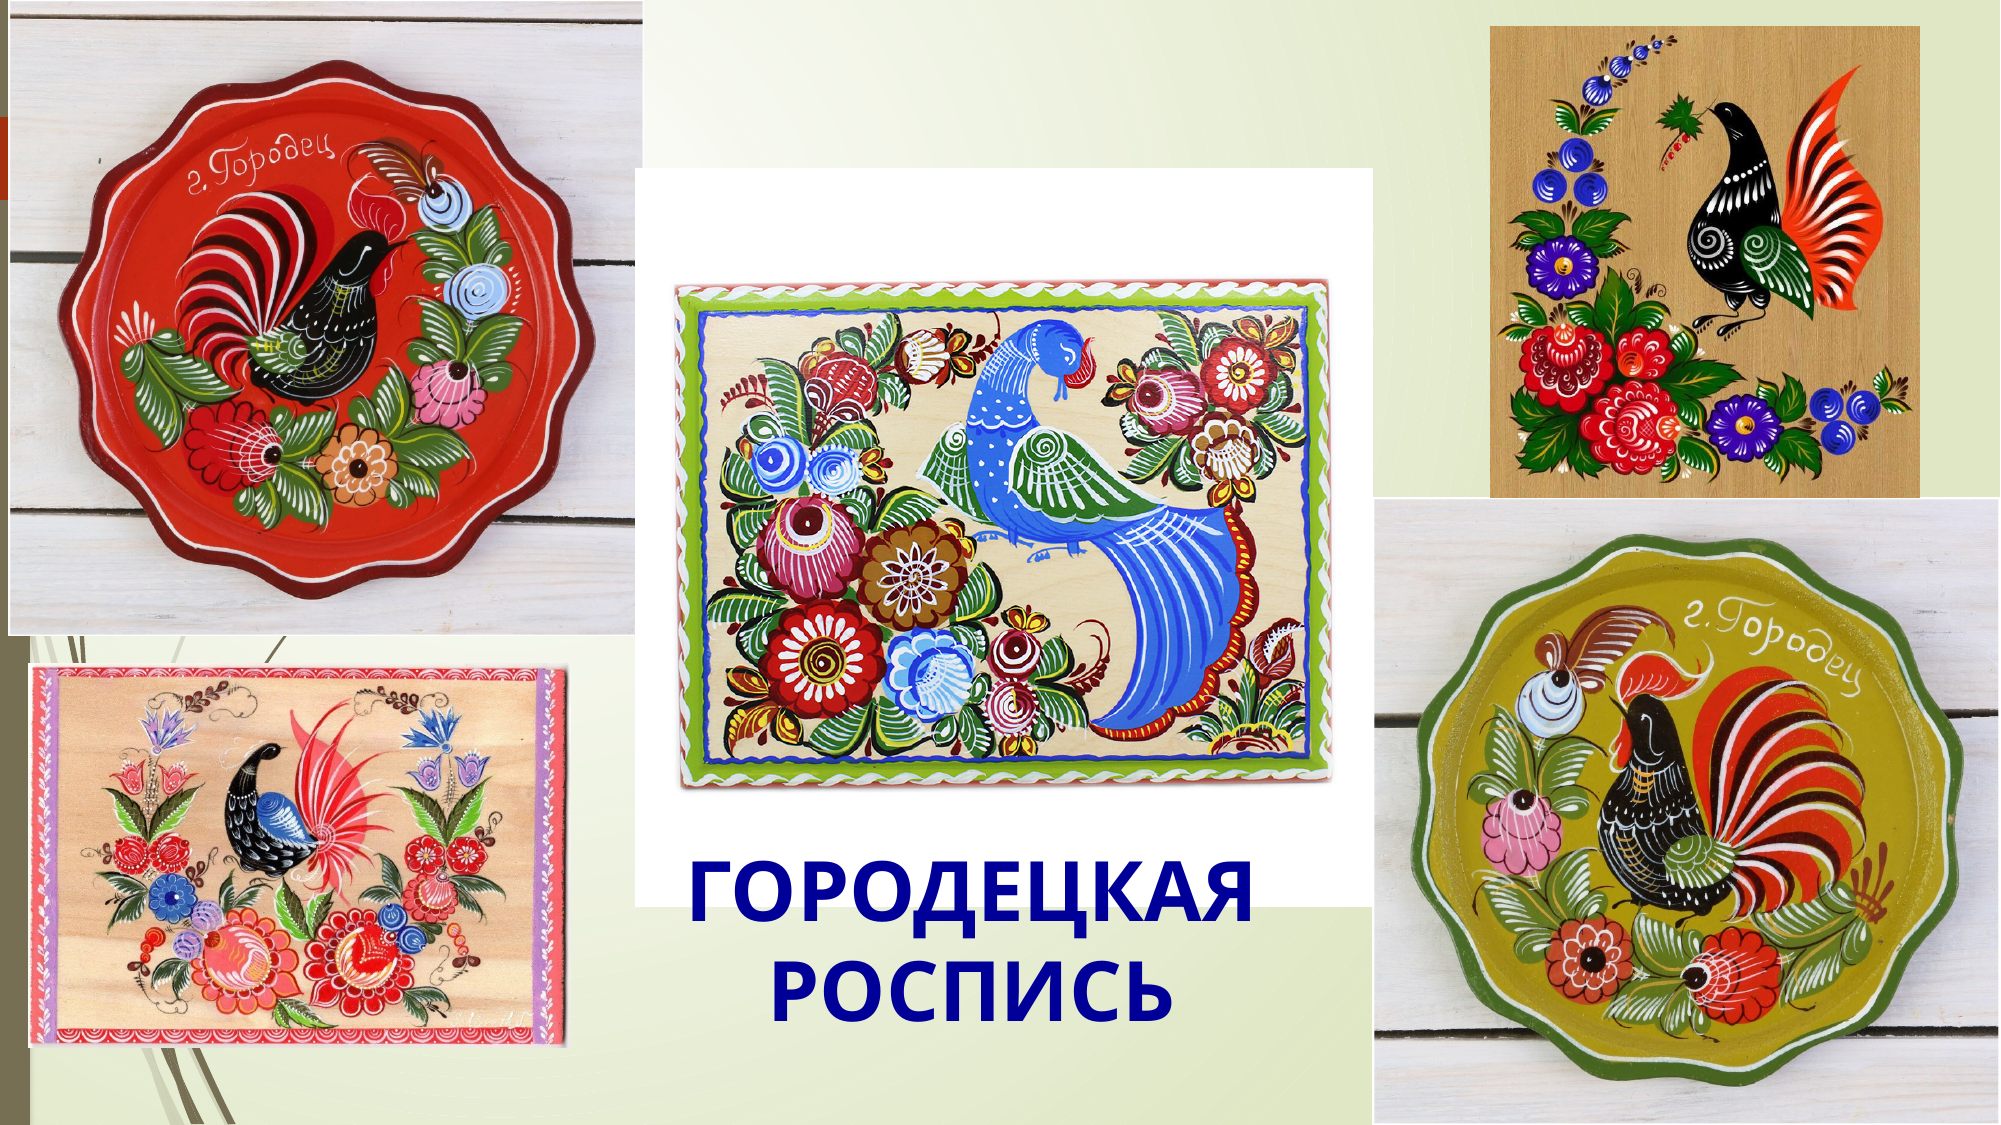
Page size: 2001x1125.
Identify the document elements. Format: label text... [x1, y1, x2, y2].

picture [28, 663, 571, 1048]
text_box ГОРОДЕЦКАЯ РОСПИСЬ [592, 830, 1352, 1045]
picture [8, 0, 2000, 1125]
